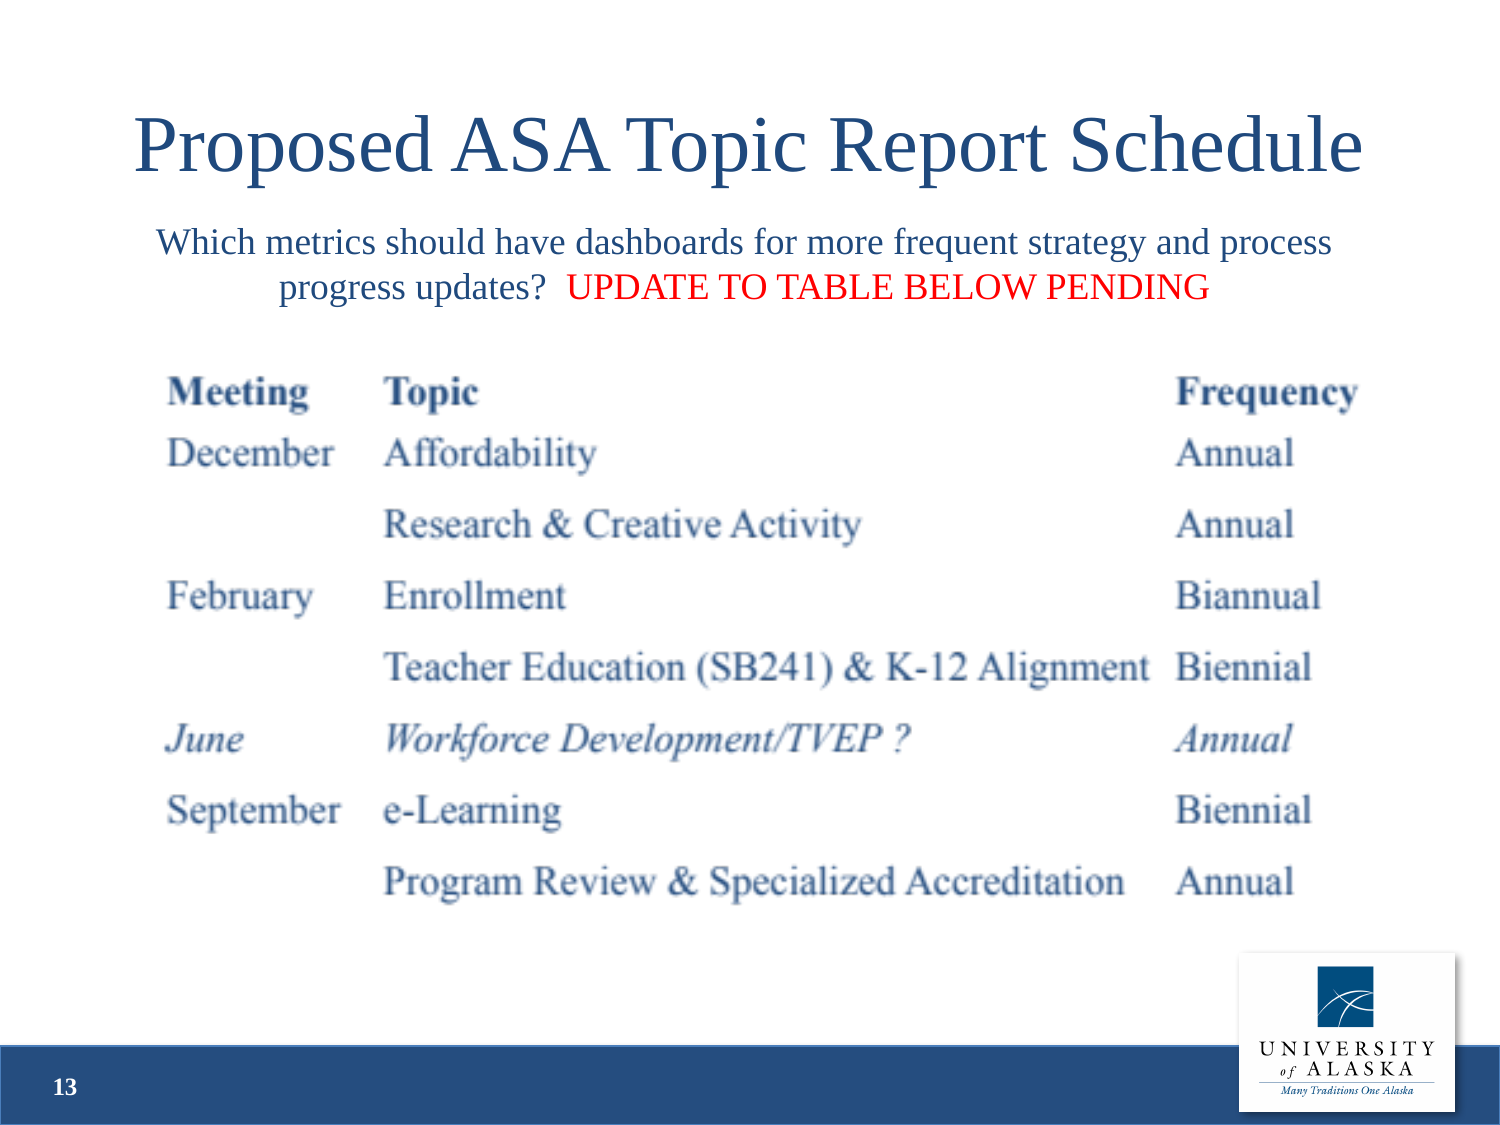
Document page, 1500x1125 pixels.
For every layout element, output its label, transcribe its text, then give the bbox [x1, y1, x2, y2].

text_box Which metrics should have dashboards for more frequent strategy and process progress updates? UPDATE TO TABLE BELOW PENDING [106, 209, 1384, 315]
slide_number 13 [37, 1045, 277, 1125]
title Proposed ASA Topic Report Schedule [75, 45, 1425, 233]
picture [158, 357, 1384, 927]
picture [1239, 953, 1455, 1112]
